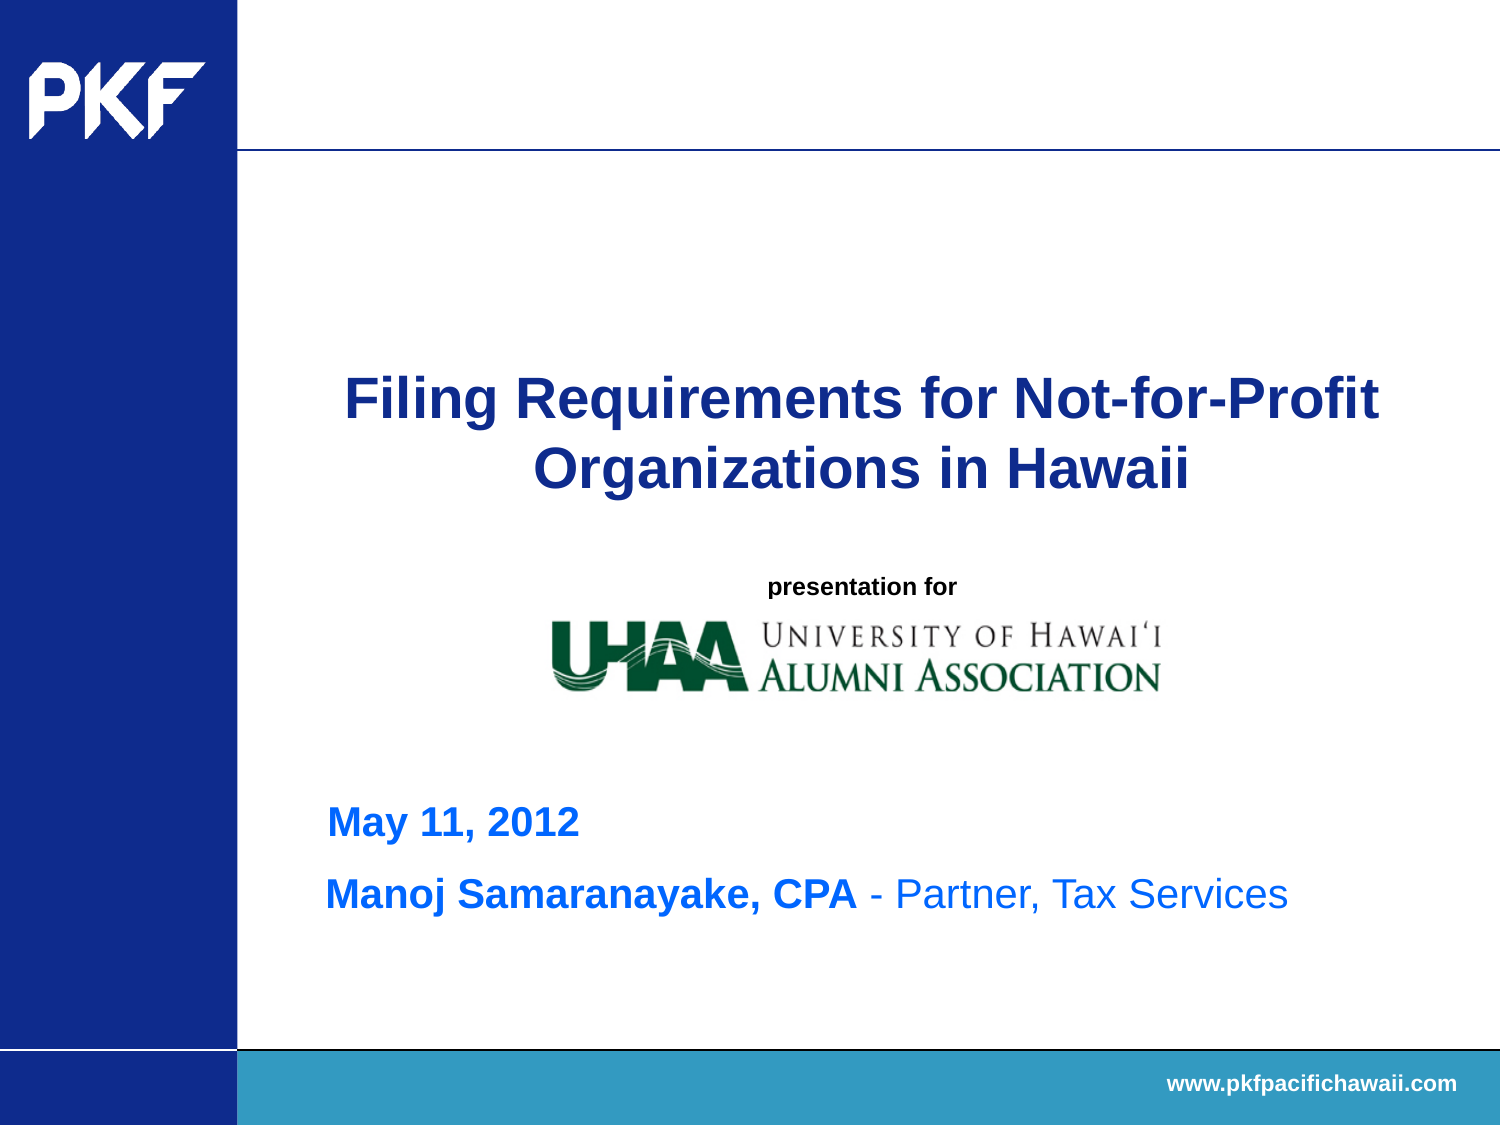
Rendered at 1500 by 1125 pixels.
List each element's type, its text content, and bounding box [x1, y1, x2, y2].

picture [527, 599, 1185, 713]
text_box Manoj Samaranayake, CPA - Partner, Tax Services [310, 859, 1375, 925]
footer www.pkfpacifichawaii.com [1125, 1052, 1500, 1113]
text_box May 11, 2012 [312, 787, 1377, 853]
picture [25, 60, 208, 172]
title Filing Requirements for Not-for-Profit Organizations in Hawaii presentation for [300, 262, 1425, 629]
